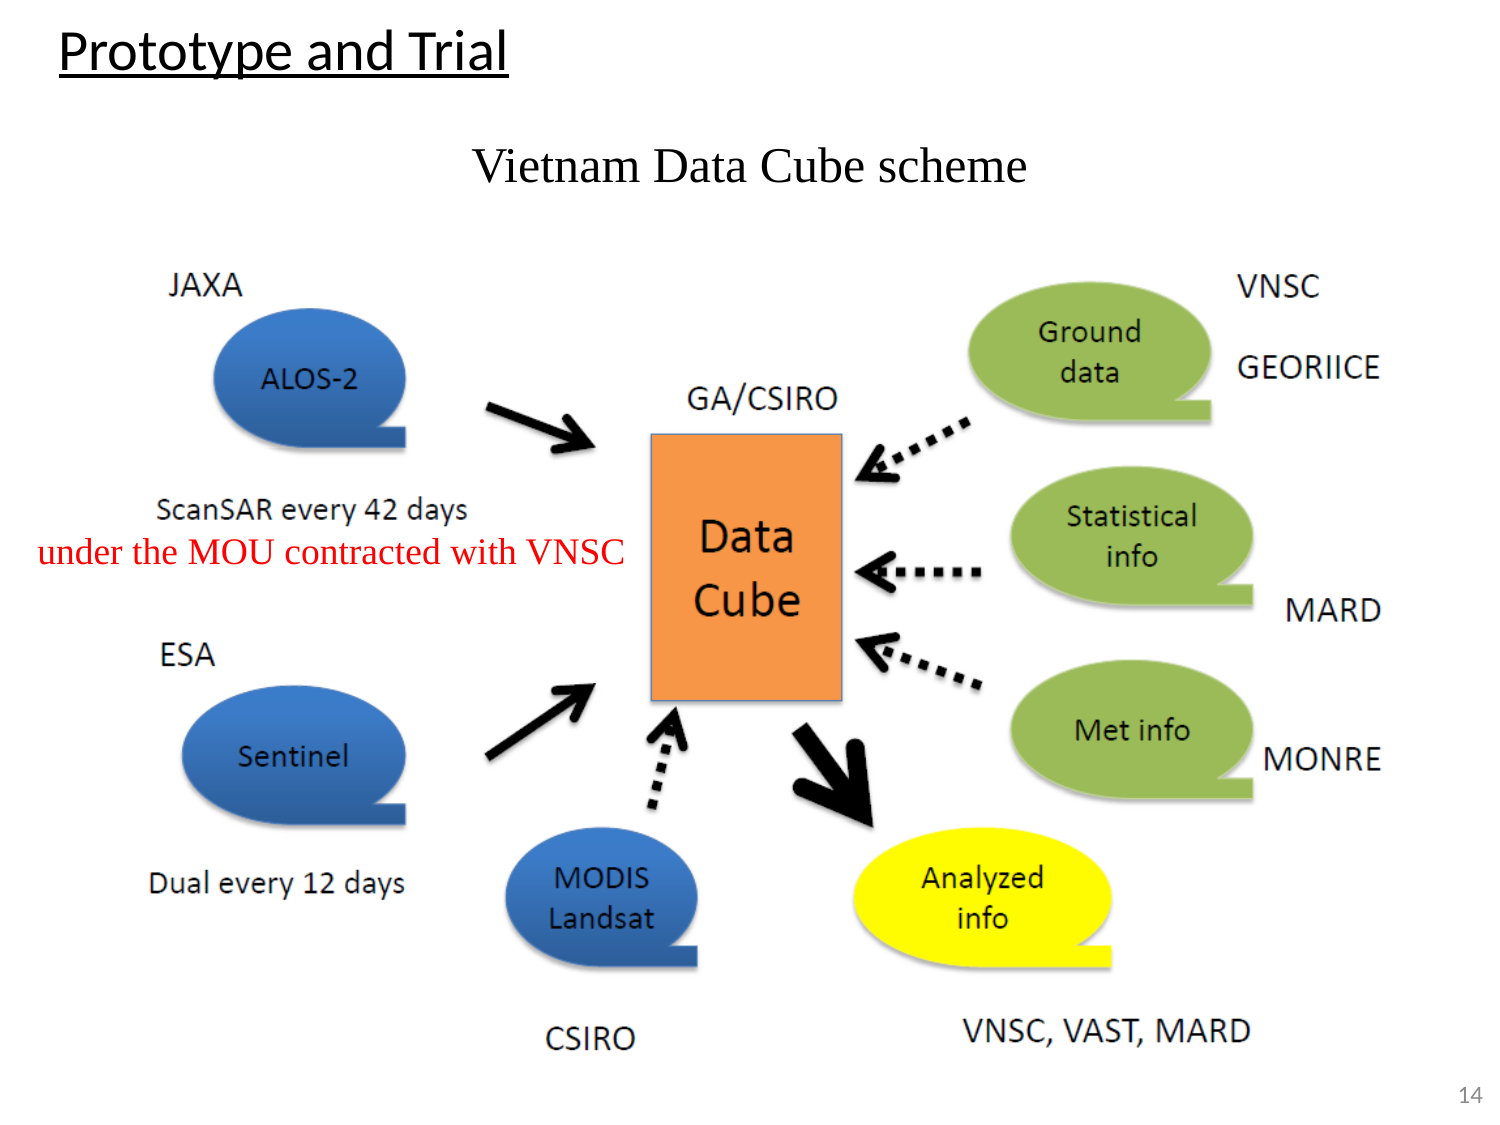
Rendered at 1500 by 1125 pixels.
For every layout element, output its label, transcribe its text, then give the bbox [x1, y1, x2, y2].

text_box under the MOU contracted with VNSC [22, 519, 133, 580]
text_box Prototype and Trial [44, 4, 524, 90]
picture [133, 226, 1392, 1062]
slide_number 14 [1160, 1063, 1499, 1124]
text_box Vietnam Data Cube scheme [456, 125, 1044, 201]
